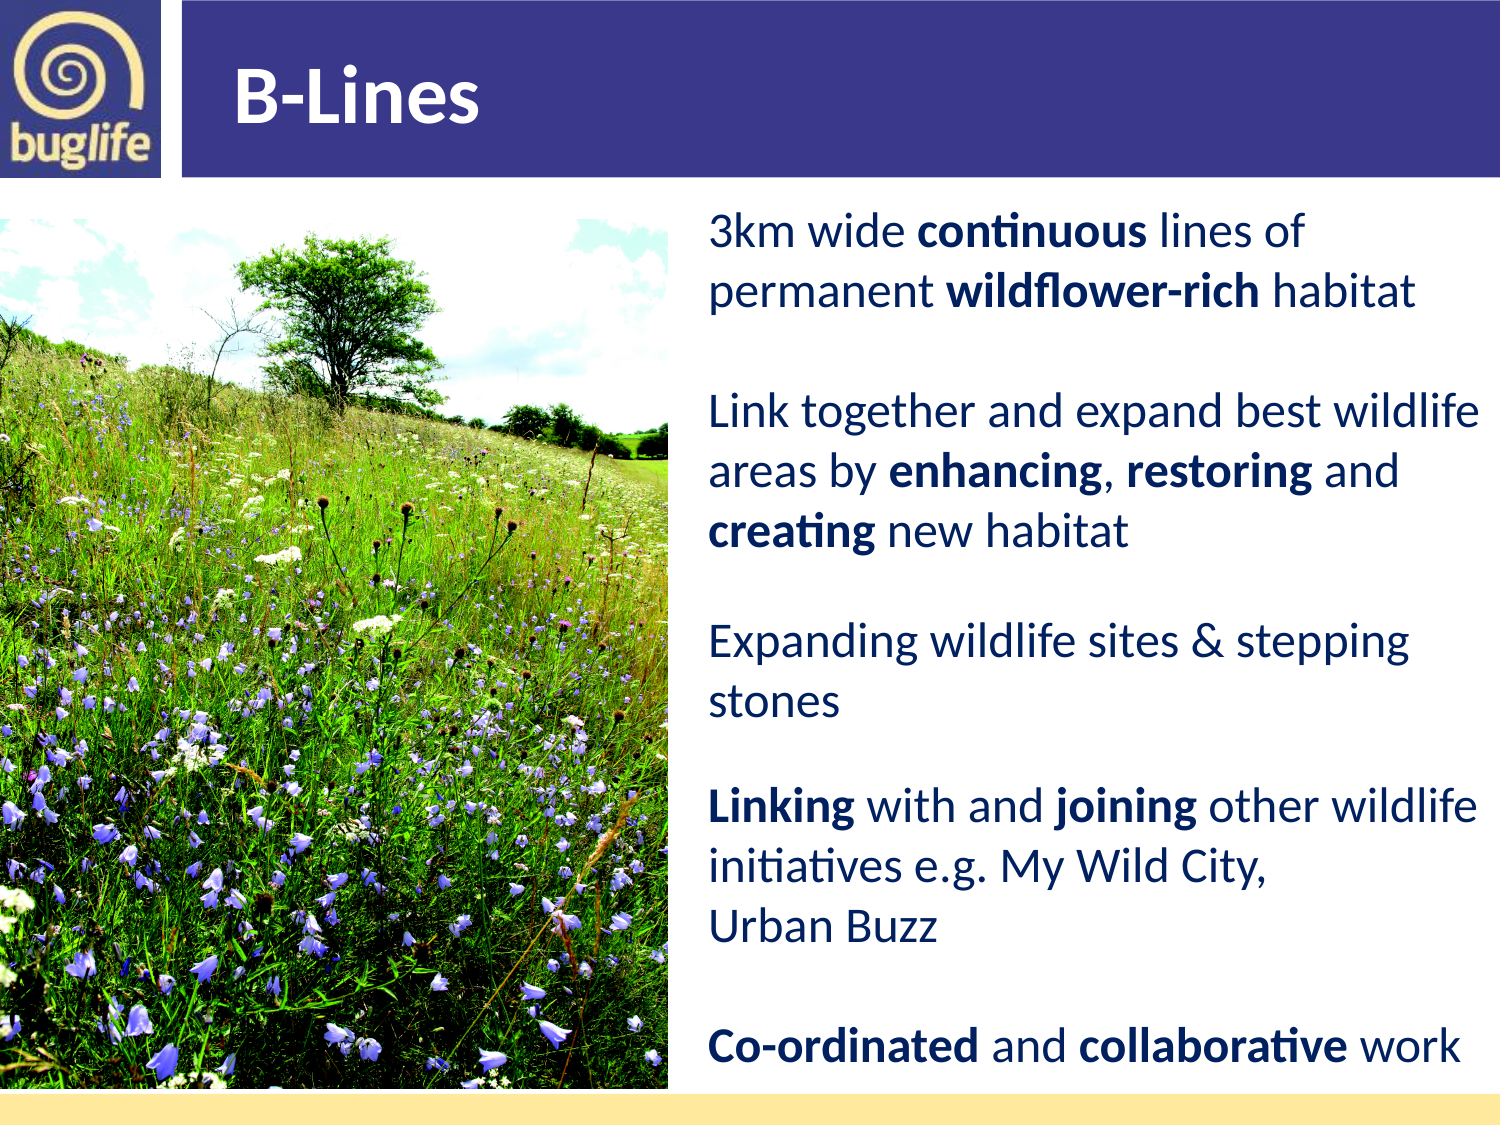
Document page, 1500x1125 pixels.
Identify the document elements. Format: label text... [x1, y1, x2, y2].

text_box 3km wide continuous lines of permanent wildflower-rich habitat Link together and expand best wildlife areas by enhancing, restoring and creating new habitat Expanding wildlife sites & stepping stones Linking with and joining other wildlife initiatives e.g. My Wild City, Urban Buzz Co-ordinated and collaborative work [693, 189, 1500, 1125]
text_box B-Lines [218, 42, 857, 138]
picture [0, 219, 668, 1089]
picture [0, 0, 161, 178]
